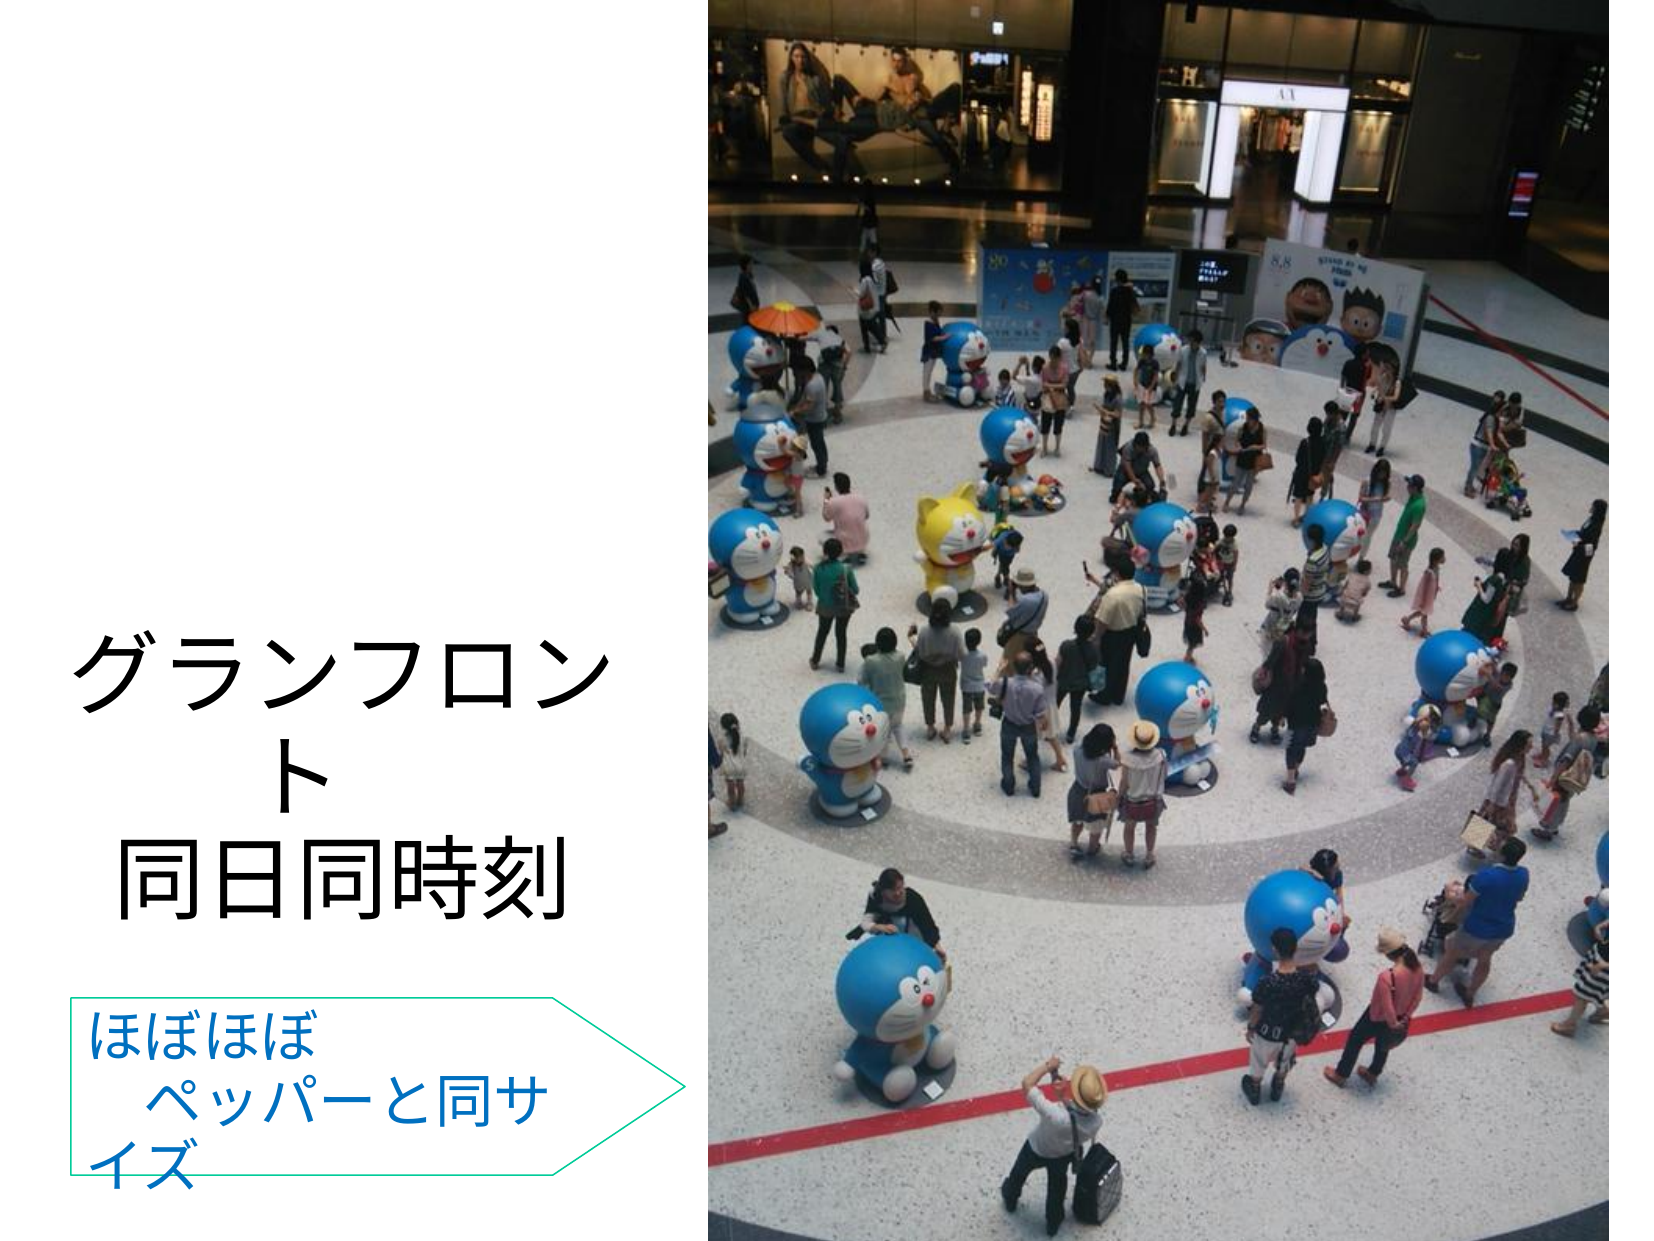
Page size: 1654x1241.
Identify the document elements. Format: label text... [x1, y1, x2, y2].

text_box ほぼほぼ ペッパーと同サイズ [70, 997, 686, 1176]
picture [708, 0, 1609, 1241]
title グランフロント 同日同時刻 [46, 596, 639, 963]
